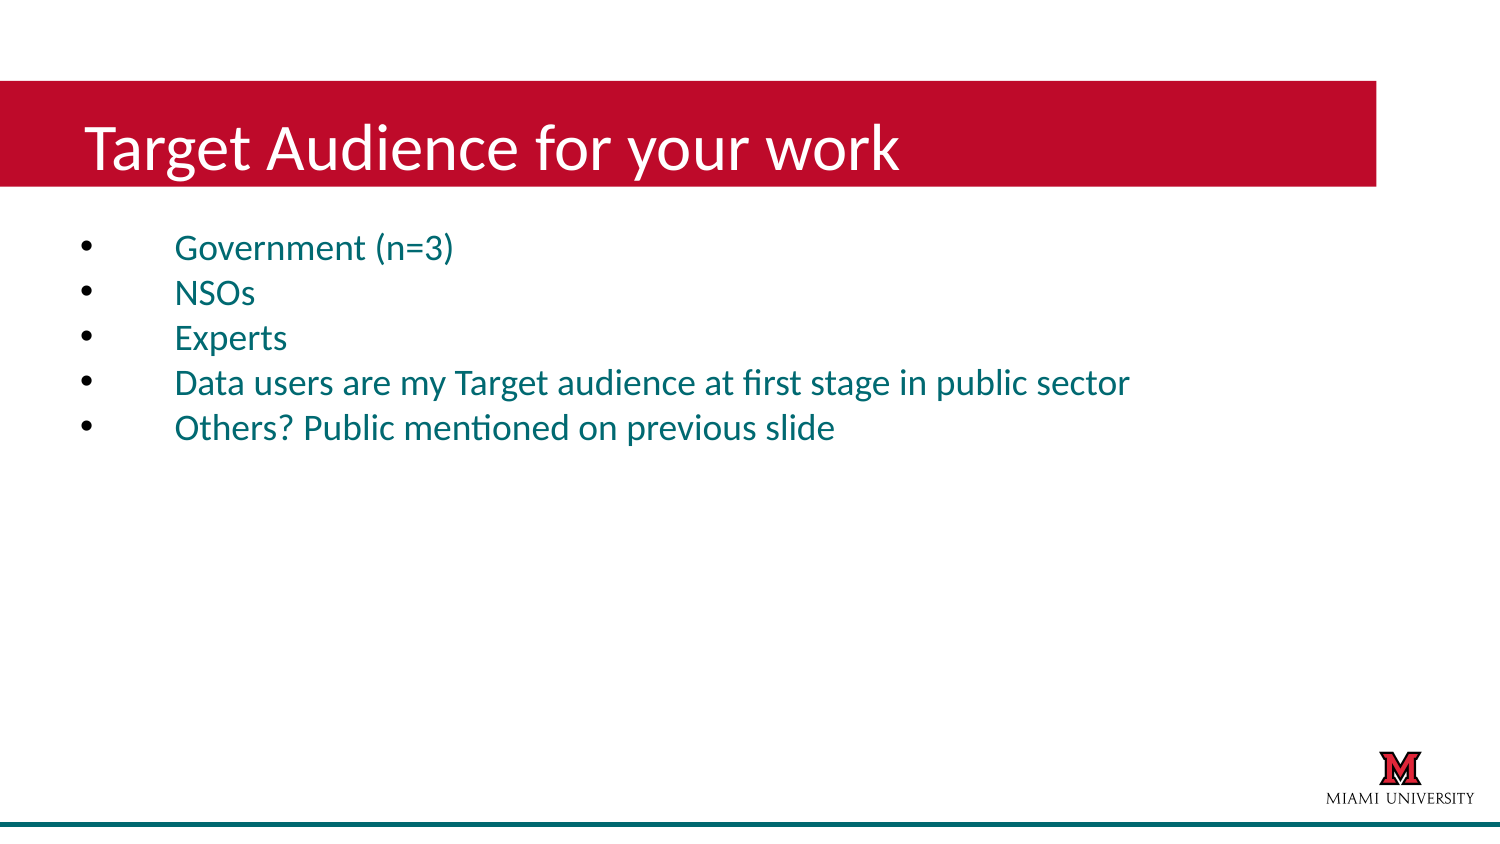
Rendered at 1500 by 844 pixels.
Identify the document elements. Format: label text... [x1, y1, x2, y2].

picture [1322, 749, 1477, 808]
text_box Government (n=3) NSOs Experts Data users are my Target audience at first stage in public sector Others? Public mentioned on previous slide [65, 215, 1400, 733]
text_box Target Audience for your work [69, 95, 1347, 192]
text_box [0, 80, 1377, 187]
